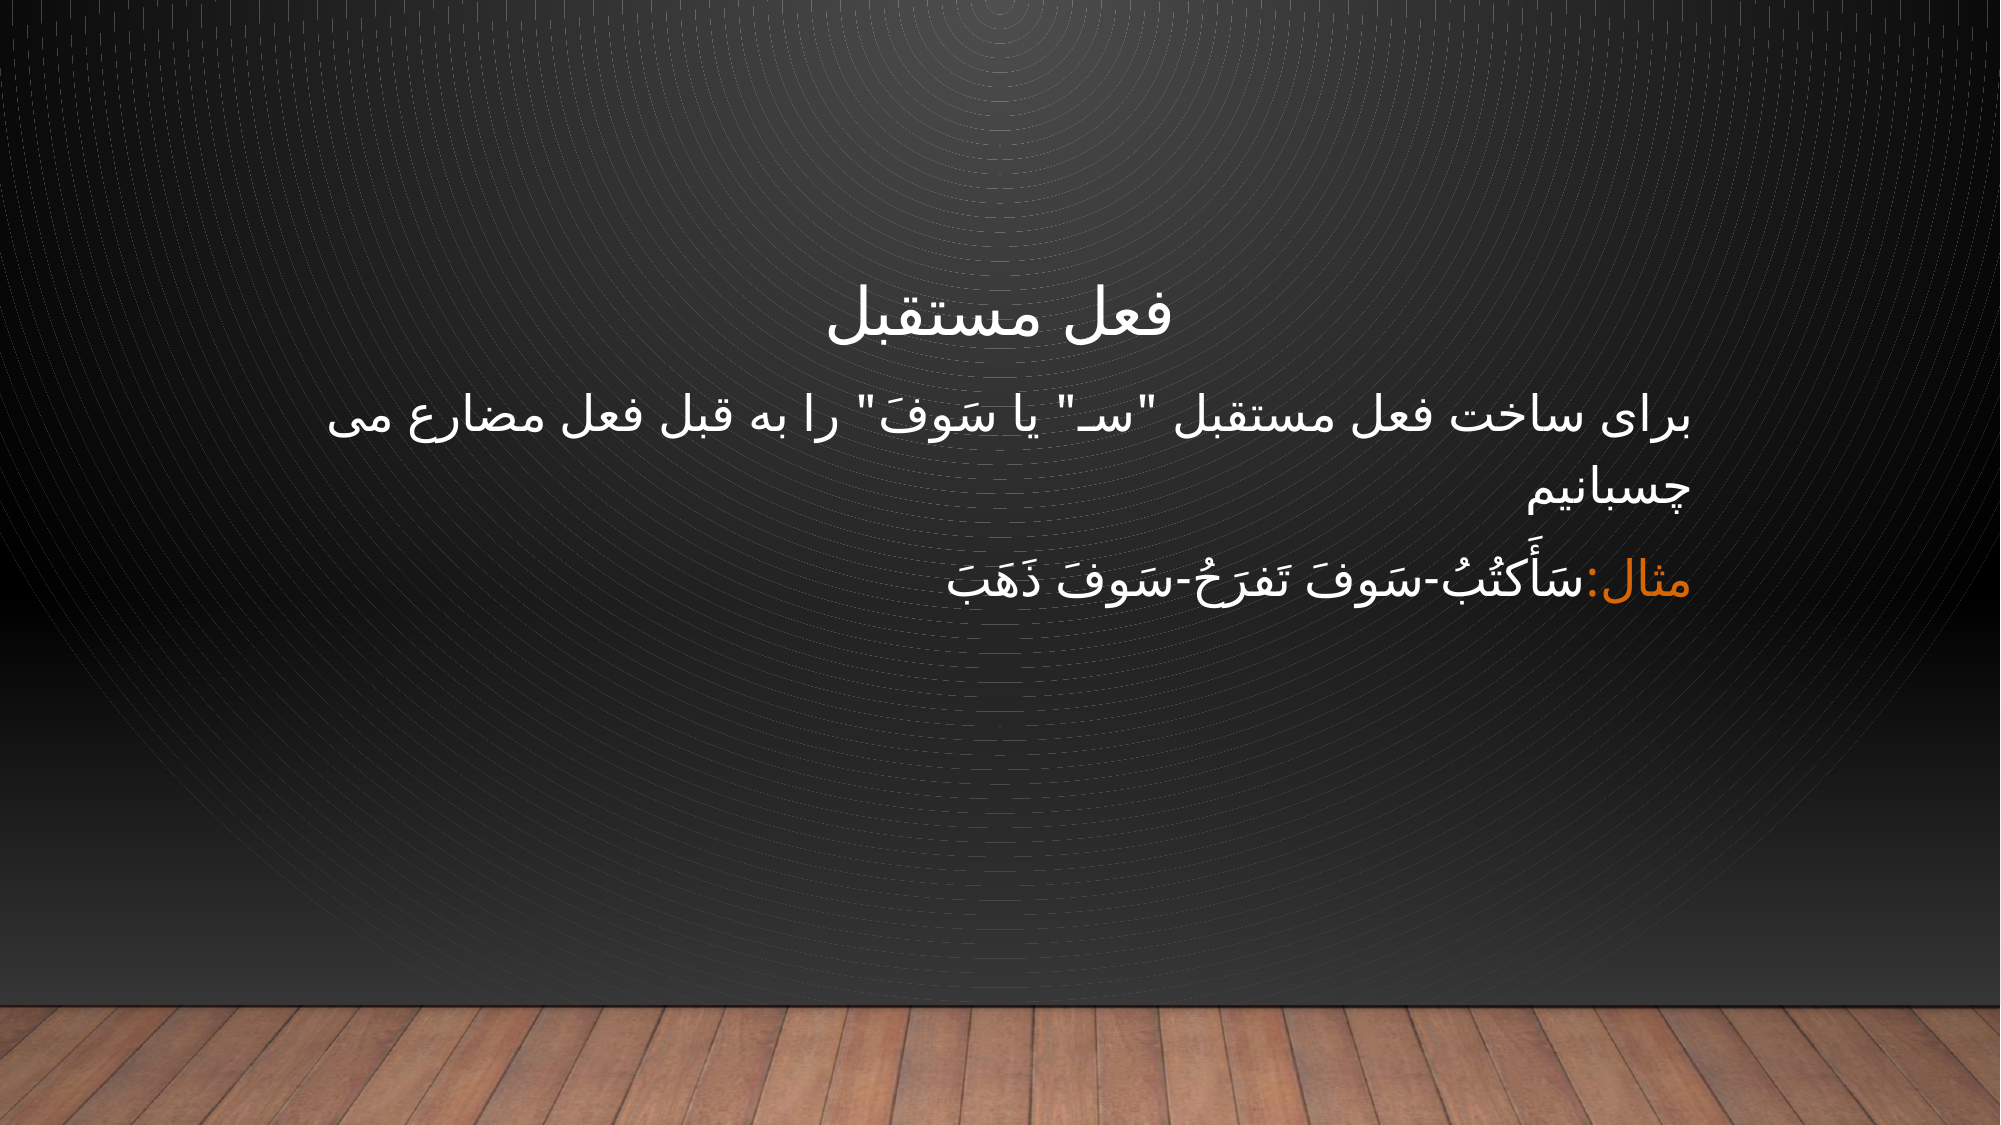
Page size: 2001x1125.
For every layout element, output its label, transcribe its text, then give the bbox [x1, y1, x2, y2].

picture [0, 1005, 2000, 1125]
list فعل مستقبل برای ساخت فعل مستقبل "سـ" یا سَوفَ" را به قبل فعل مضارع می چسبانیم مثال:سَأَکتُبُ-سَوفَ تَفرَحُ-سَوفَ ذَهَبَ [291, 237, 1709, 946]
